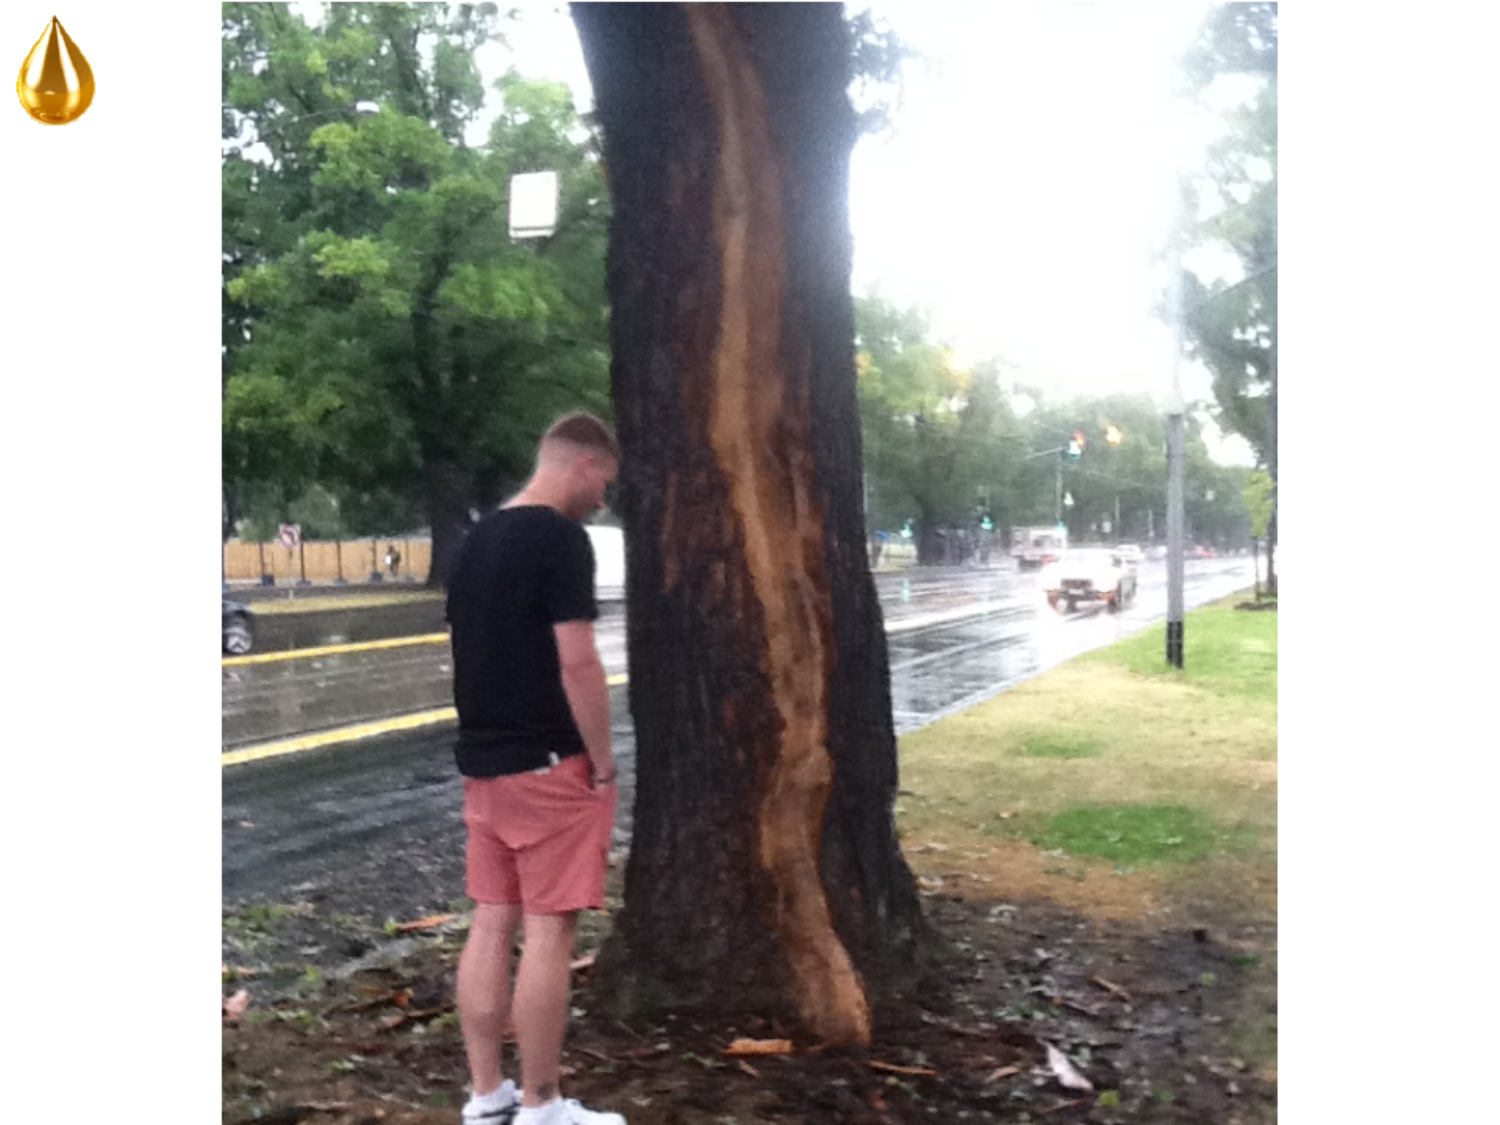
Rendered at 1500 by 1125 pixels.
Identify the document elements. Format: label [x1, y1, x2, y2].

picture [219, 0, 1281, 1125]
picture [12, 14, 99, 129]
